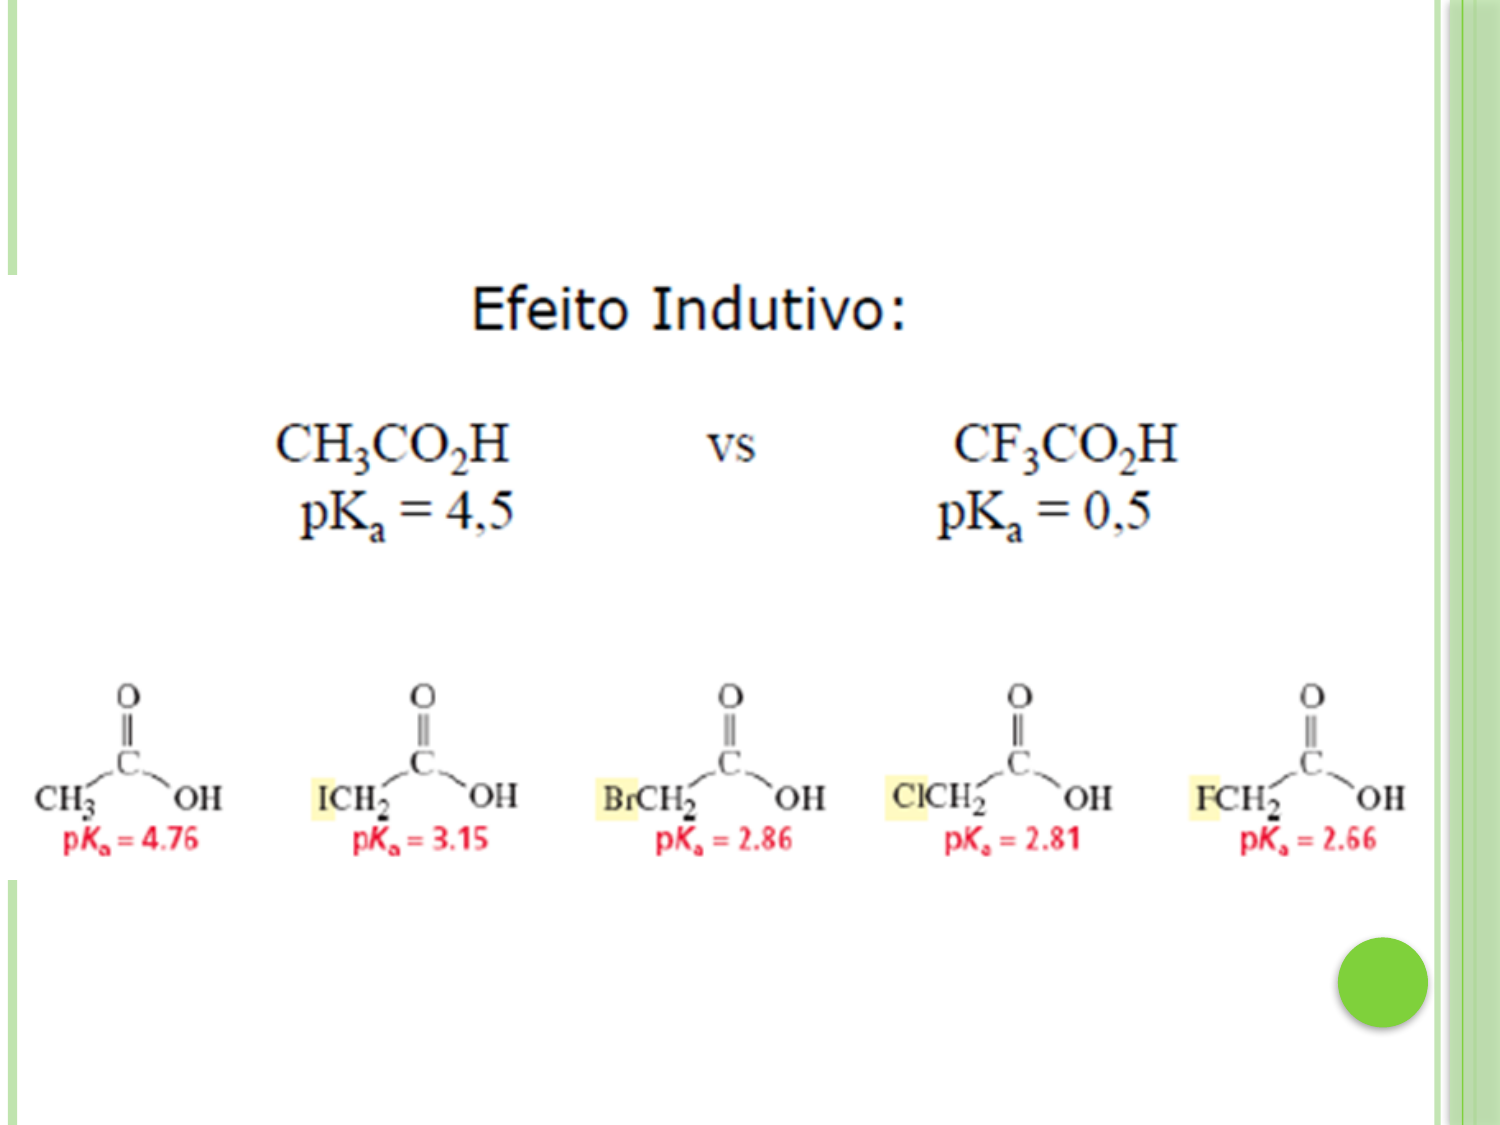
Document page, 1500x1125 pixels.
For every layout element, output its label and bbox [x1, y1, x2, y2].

picture [0, 275, 1430, 880]
